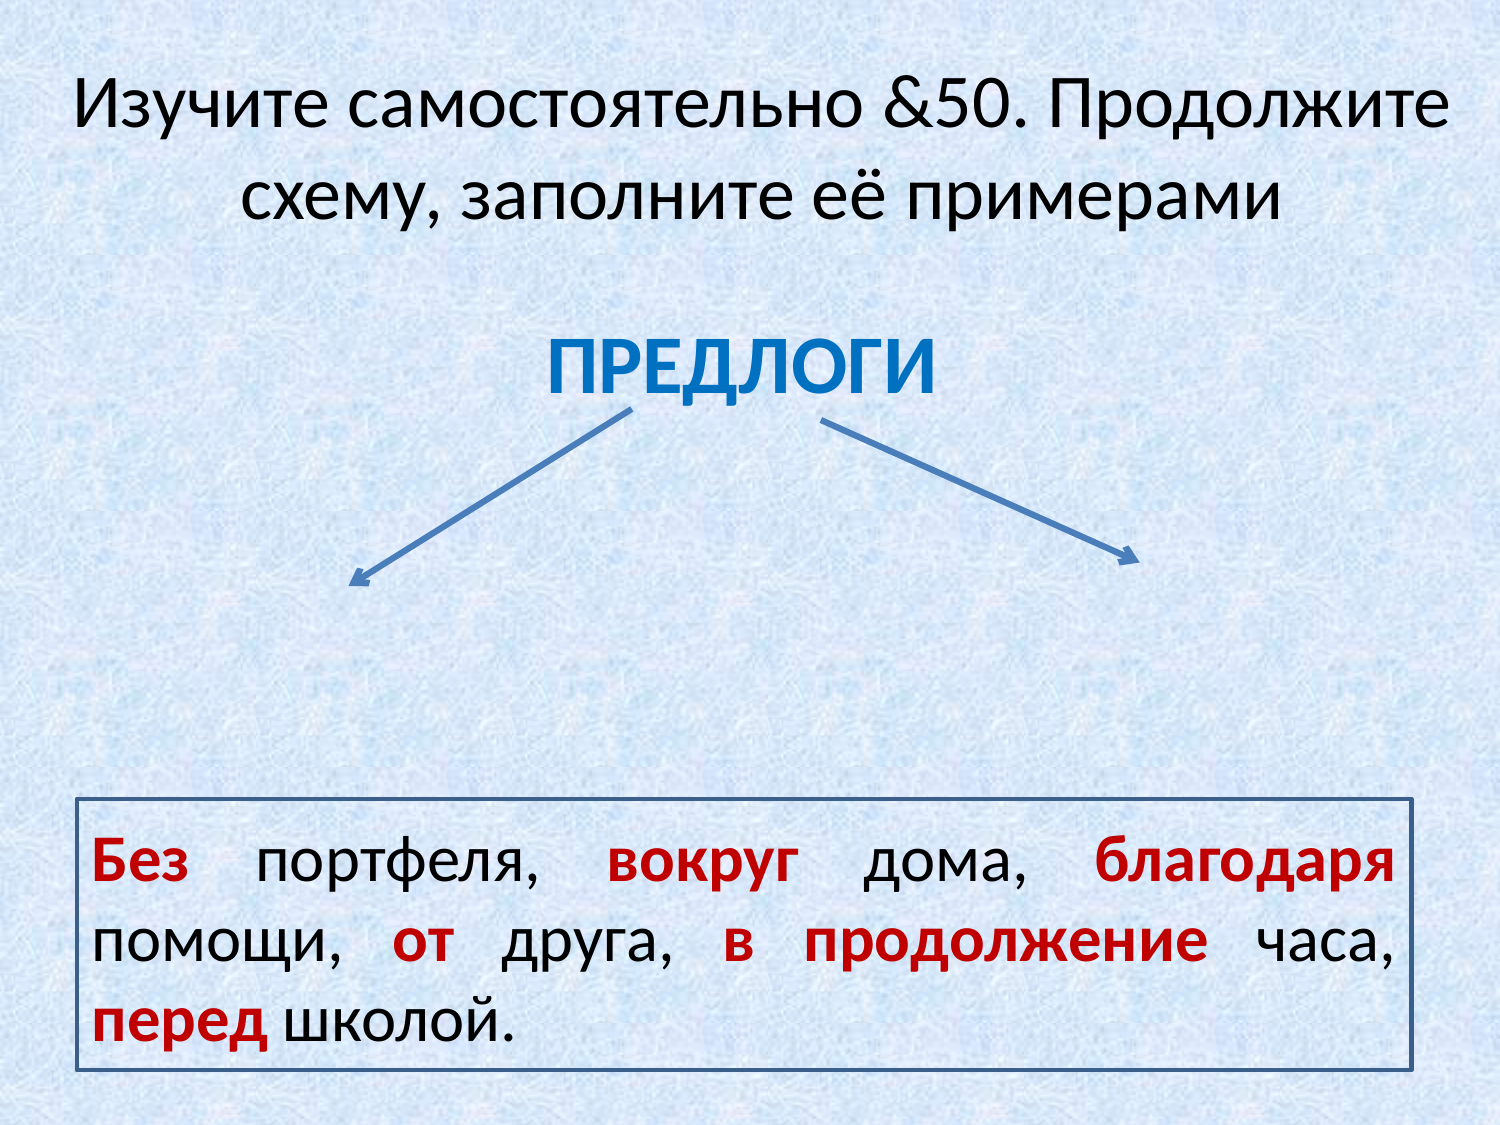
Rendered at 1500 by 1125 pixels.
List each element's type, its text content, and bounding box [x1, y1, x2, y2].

title Изучите самостоятельно &50. Продолжите схему, заполните её примерами [41, 30, 1483, 256]
list ПРЕДЛОГИ [76, 302, 1400, 797]
text_box Без портфеля, вокруг дома, благодаря помощи, от друга, в продолжение часа, перед школой. [75, 797, 1414, 1072]
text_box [820, 419, 1141, 563]
picture [0, 0, 1500, 1125]
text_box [348, 408, 633, 587]
